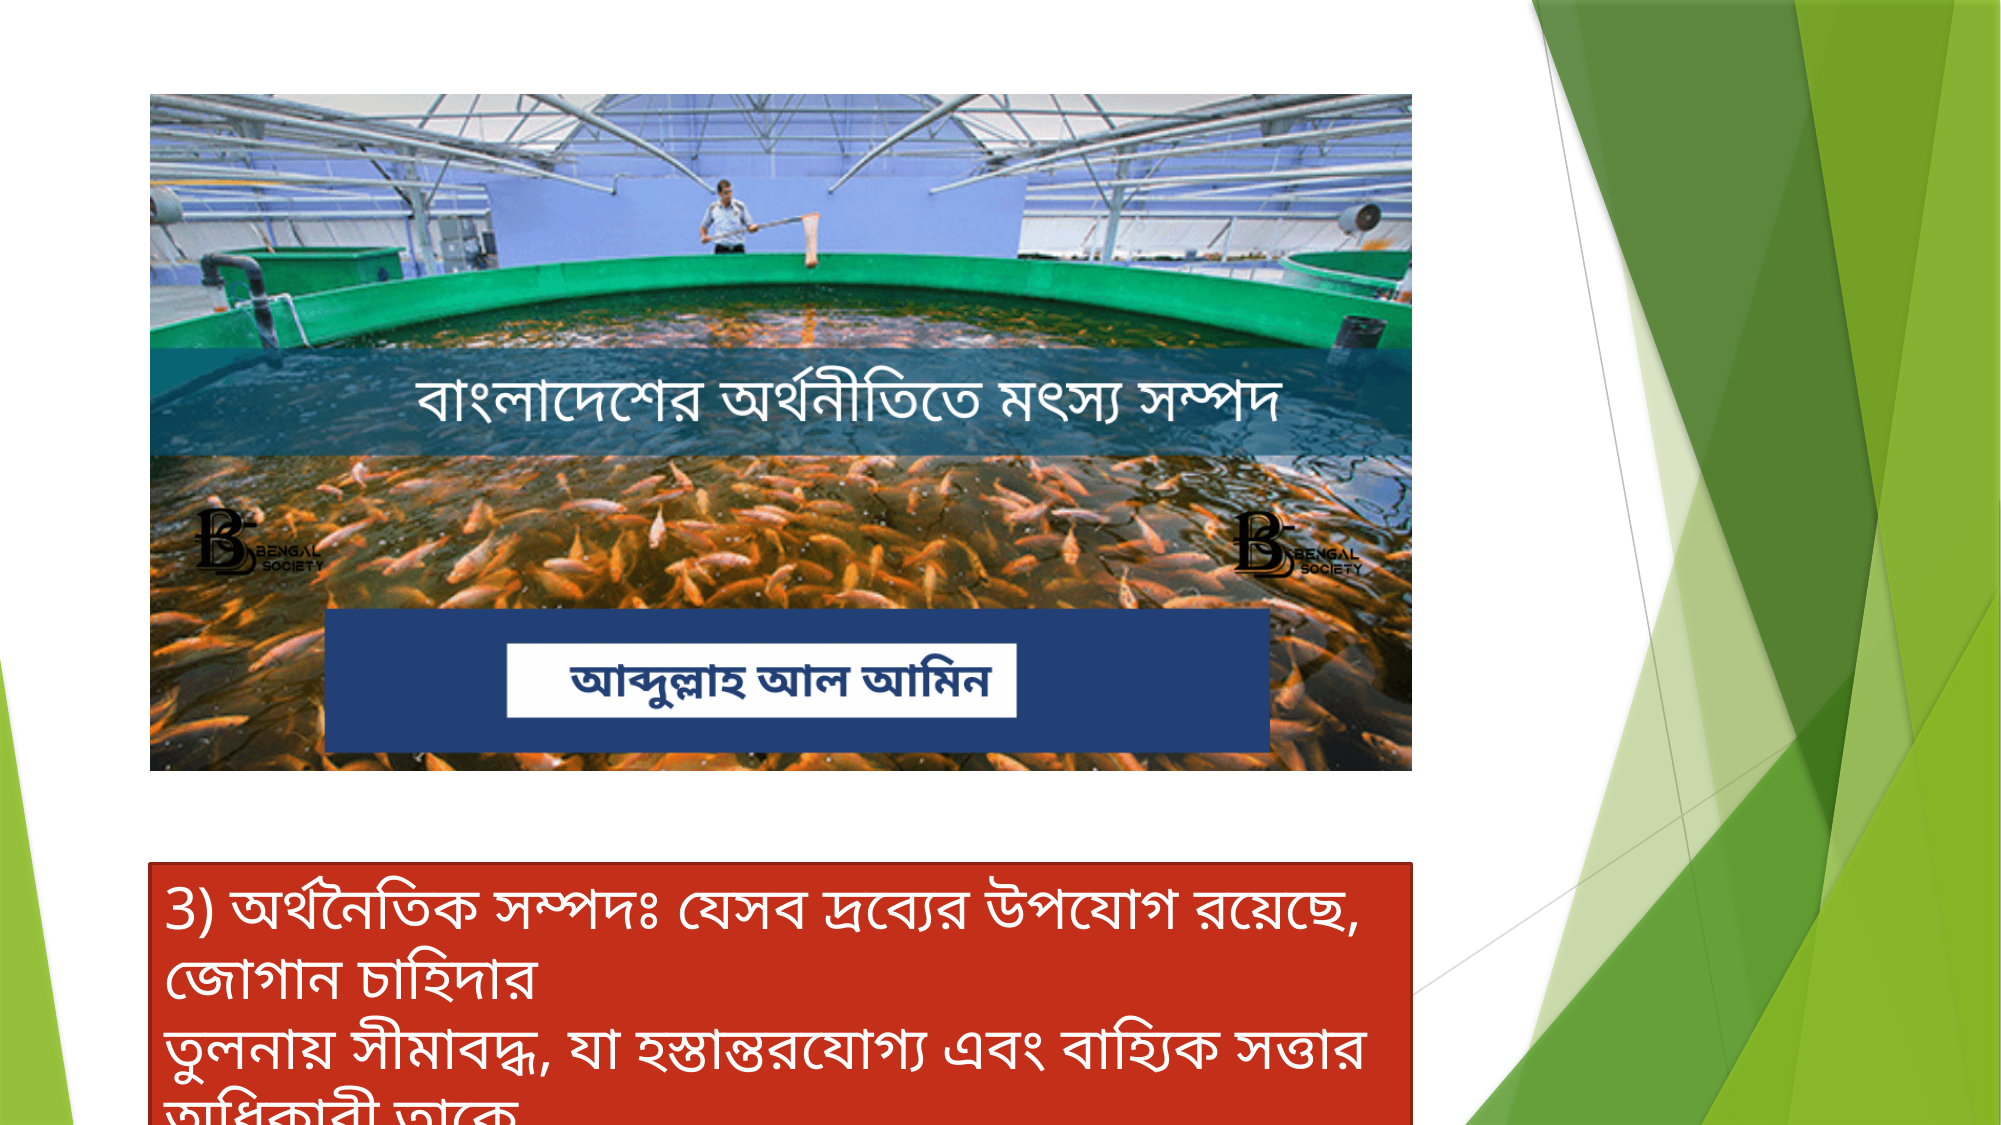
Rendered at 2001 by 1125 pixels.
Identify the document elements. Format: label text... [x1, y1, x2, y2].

text_box 3) অর্থনৈতিক সম্পদঃ যেসব দ্রব্যের উপযোগ রয়েছে, জোগান চাহিদার তুলনায় সীমাবদ্ধ, যা হস্তান্তরযোগ্য এবং বাহ্যিক সত্তার অধিকারী তাকে অর্থনৈতিক সম্পদ বলে। [148, 862, 1413, 1125]
picture [149, 93, 1412, 771]
